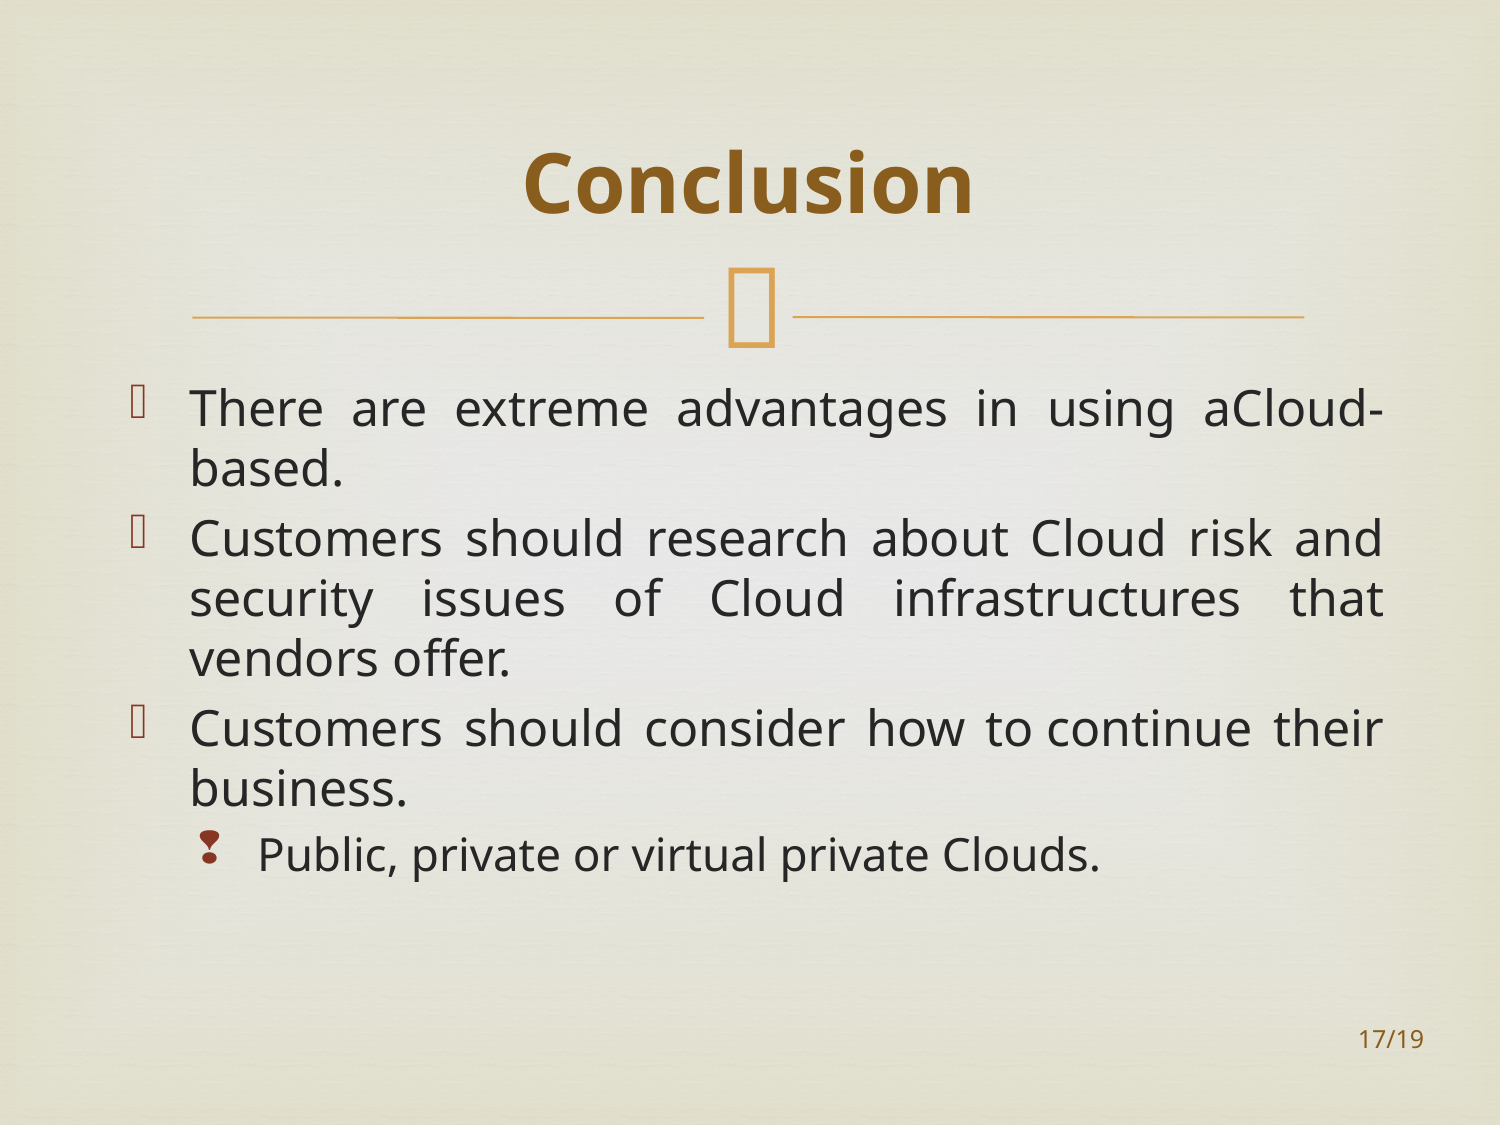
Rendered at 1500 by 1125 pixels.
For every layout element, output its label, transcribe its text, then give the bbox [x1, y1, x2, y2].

title Conclusion [112, 93, 1386, 267]
slide_number 17/19 [1089, 1010, 1440, 1071]
list There are extreme advantages in using aCloud-based. Customers should research about Cloud risk and security issues of Cloud infrastructures that vendors offer. Customers should consider how to continue their business. Public, private or virtual private Clouds. [114, 368, 1400, 1005]
